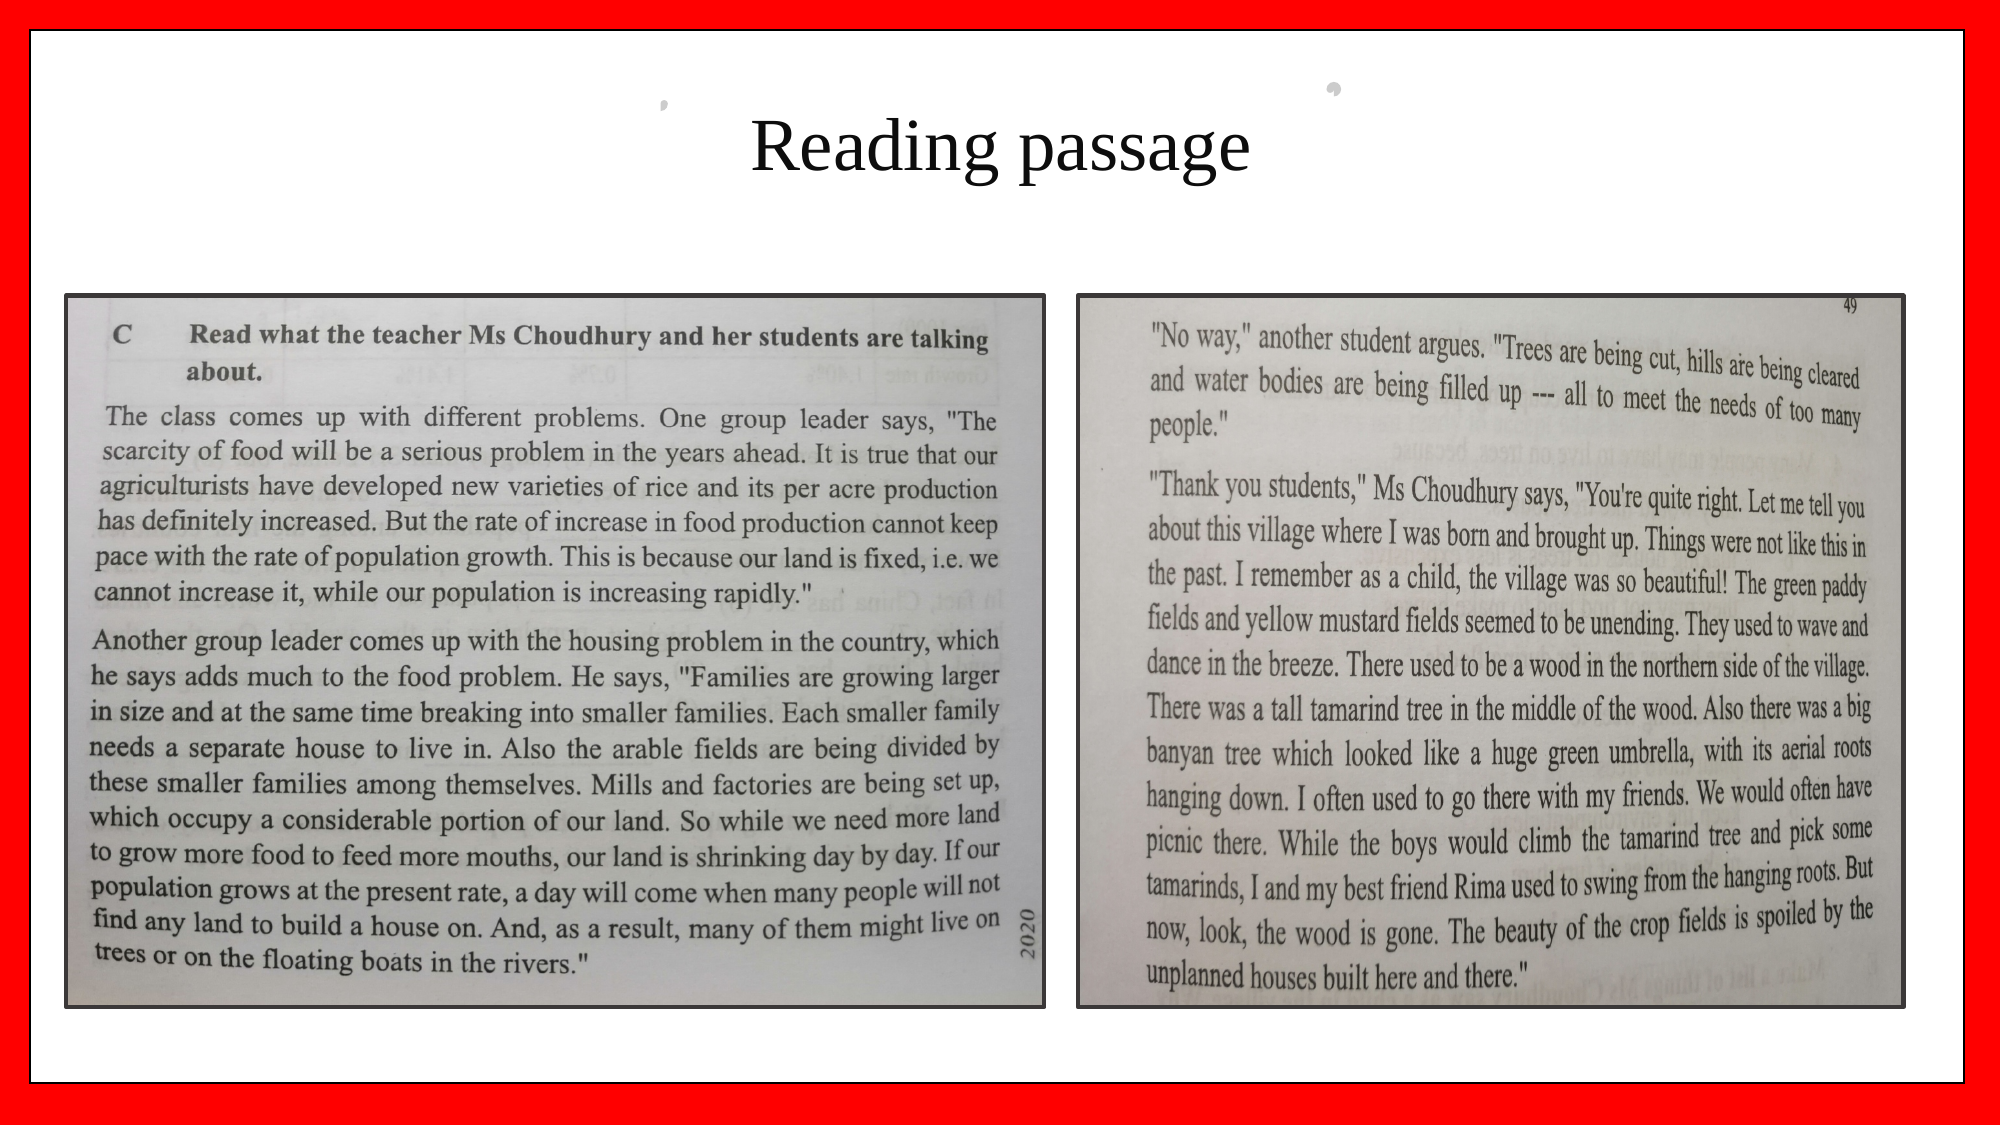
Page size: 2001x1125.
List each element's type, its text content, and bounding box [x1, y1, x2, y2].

picture [1079, 297, 1902, 1005]
picture [68, 297, 1043, 1005]
text_box [29, 29, 1965, 1084]
text_box Reading passage [652, 80, 1343, 200]
